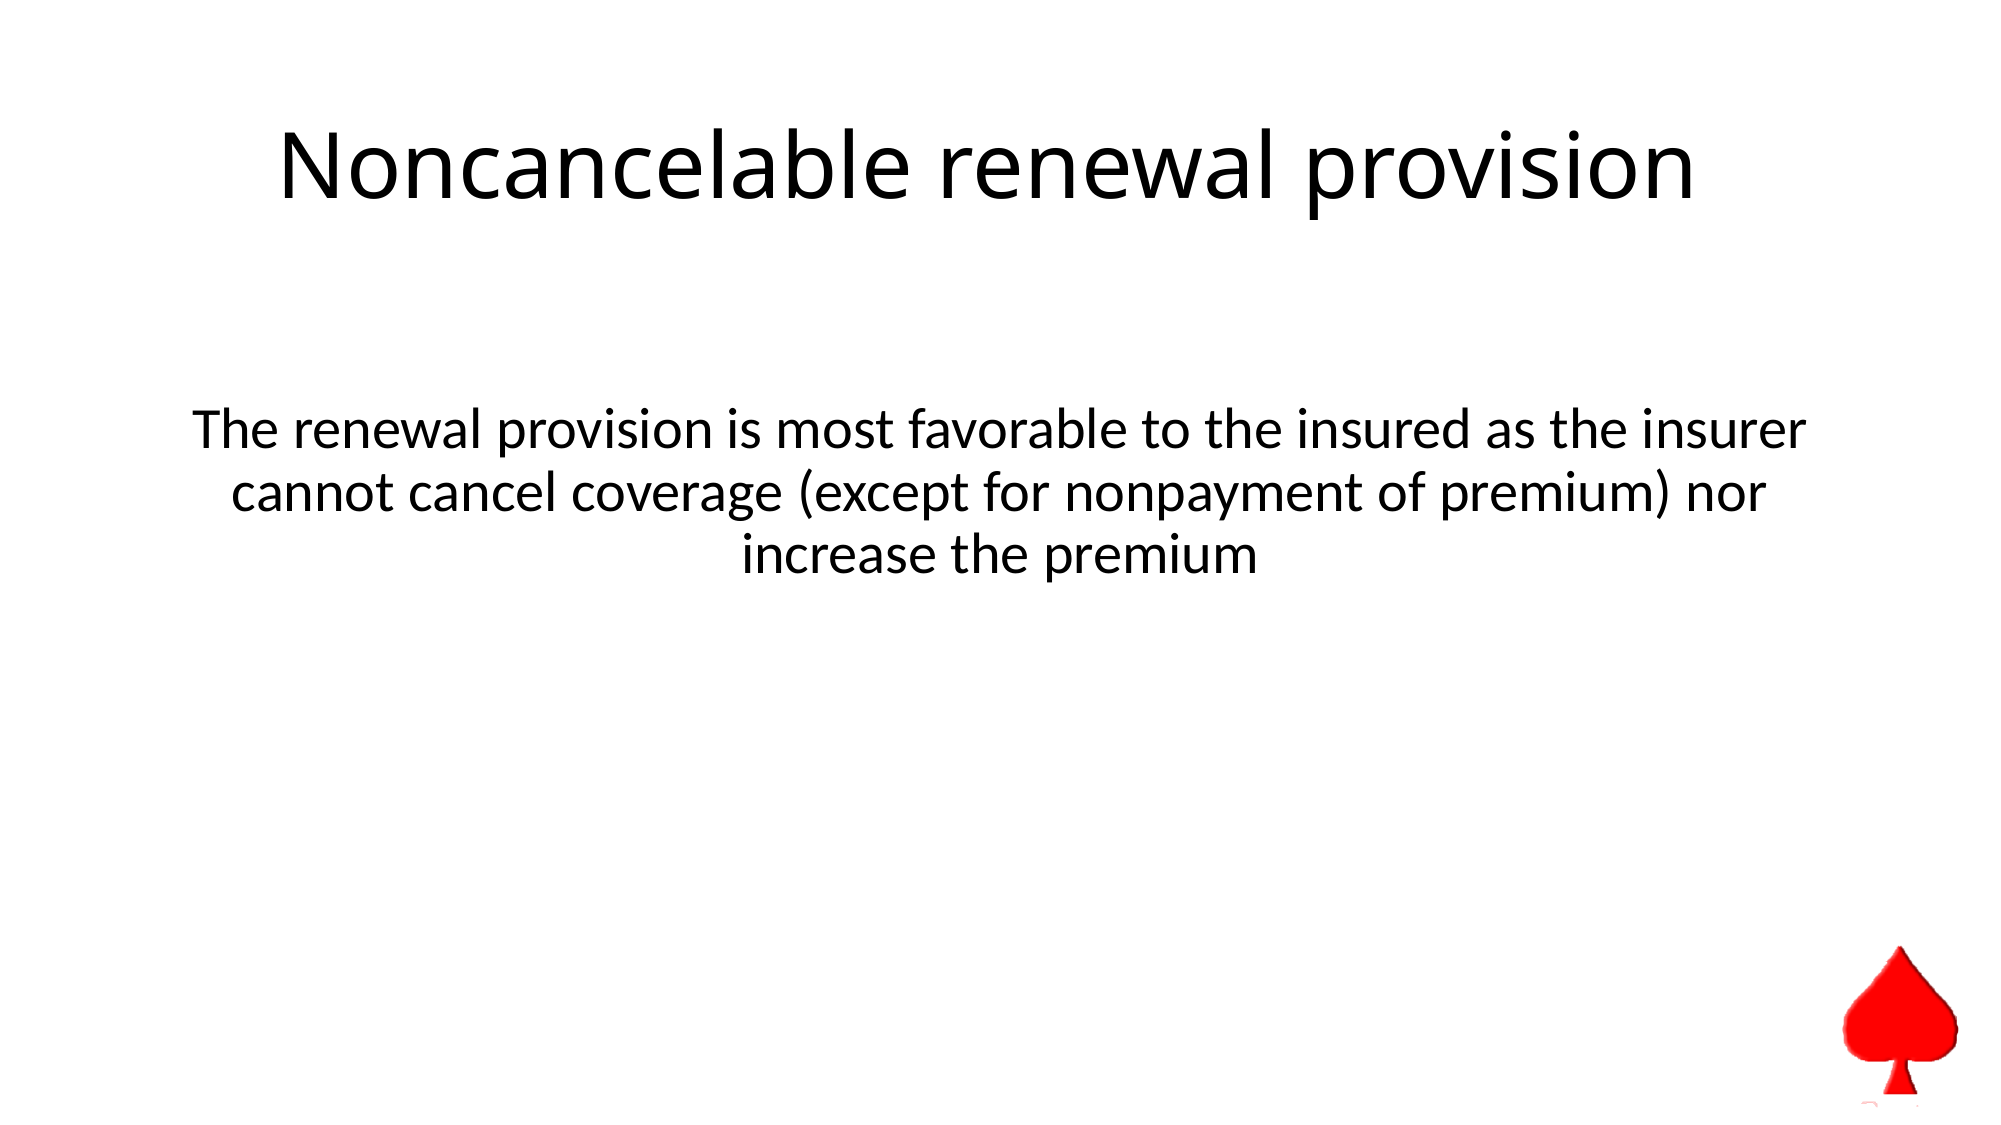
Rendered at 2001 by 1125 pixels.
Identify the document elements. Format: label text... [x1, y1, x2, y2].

title Noncancelable renewal provision [137, 59, 1863, 278]
list The renewal provision is most favorable to the insured as the insurer cannot cancel coverage (except for nonpayment of premium) nor increase the premium [137, 299, 1863, 1014]
picture [1824, 933, 1992, 1125]
